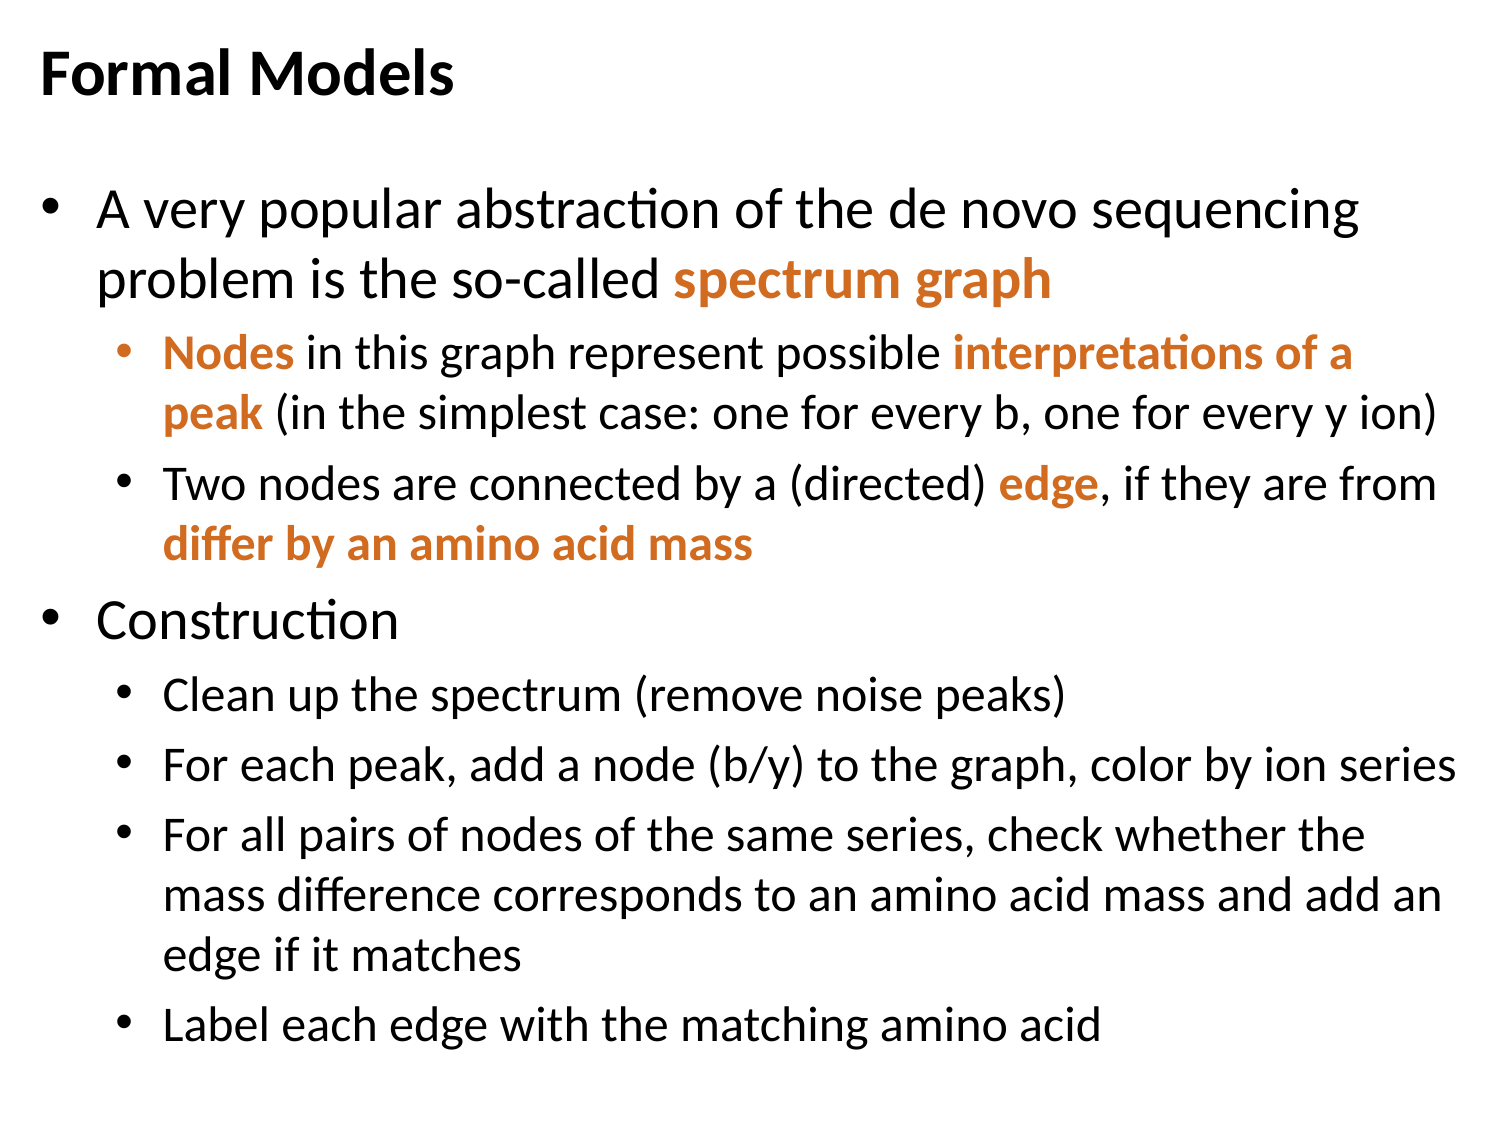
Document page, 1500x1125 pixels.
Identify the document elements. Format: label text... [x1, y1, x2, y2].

list A very popular abstraction of the de novo sequencing problem is the so-called spectrum graph Nodes in this graph represent possible interpretations of a peak (in the simplest case: one for every b, one for every y ion) Two nodes are connected by a (directed) edge, if they are from differ by an amino acid mass Construction Clean up the spectrum (remove noise peaks) For each peak, add a node (b/y) to the graph, color by ion series For all pairs of nodes of the same series, check whether the mass difference corresponds to an amino acid mass and add an edge if it matches Label each edge with the matching amino acid [25, 162, 1475, 1050]
title Formal Models [25, 11, 1125, 125]
